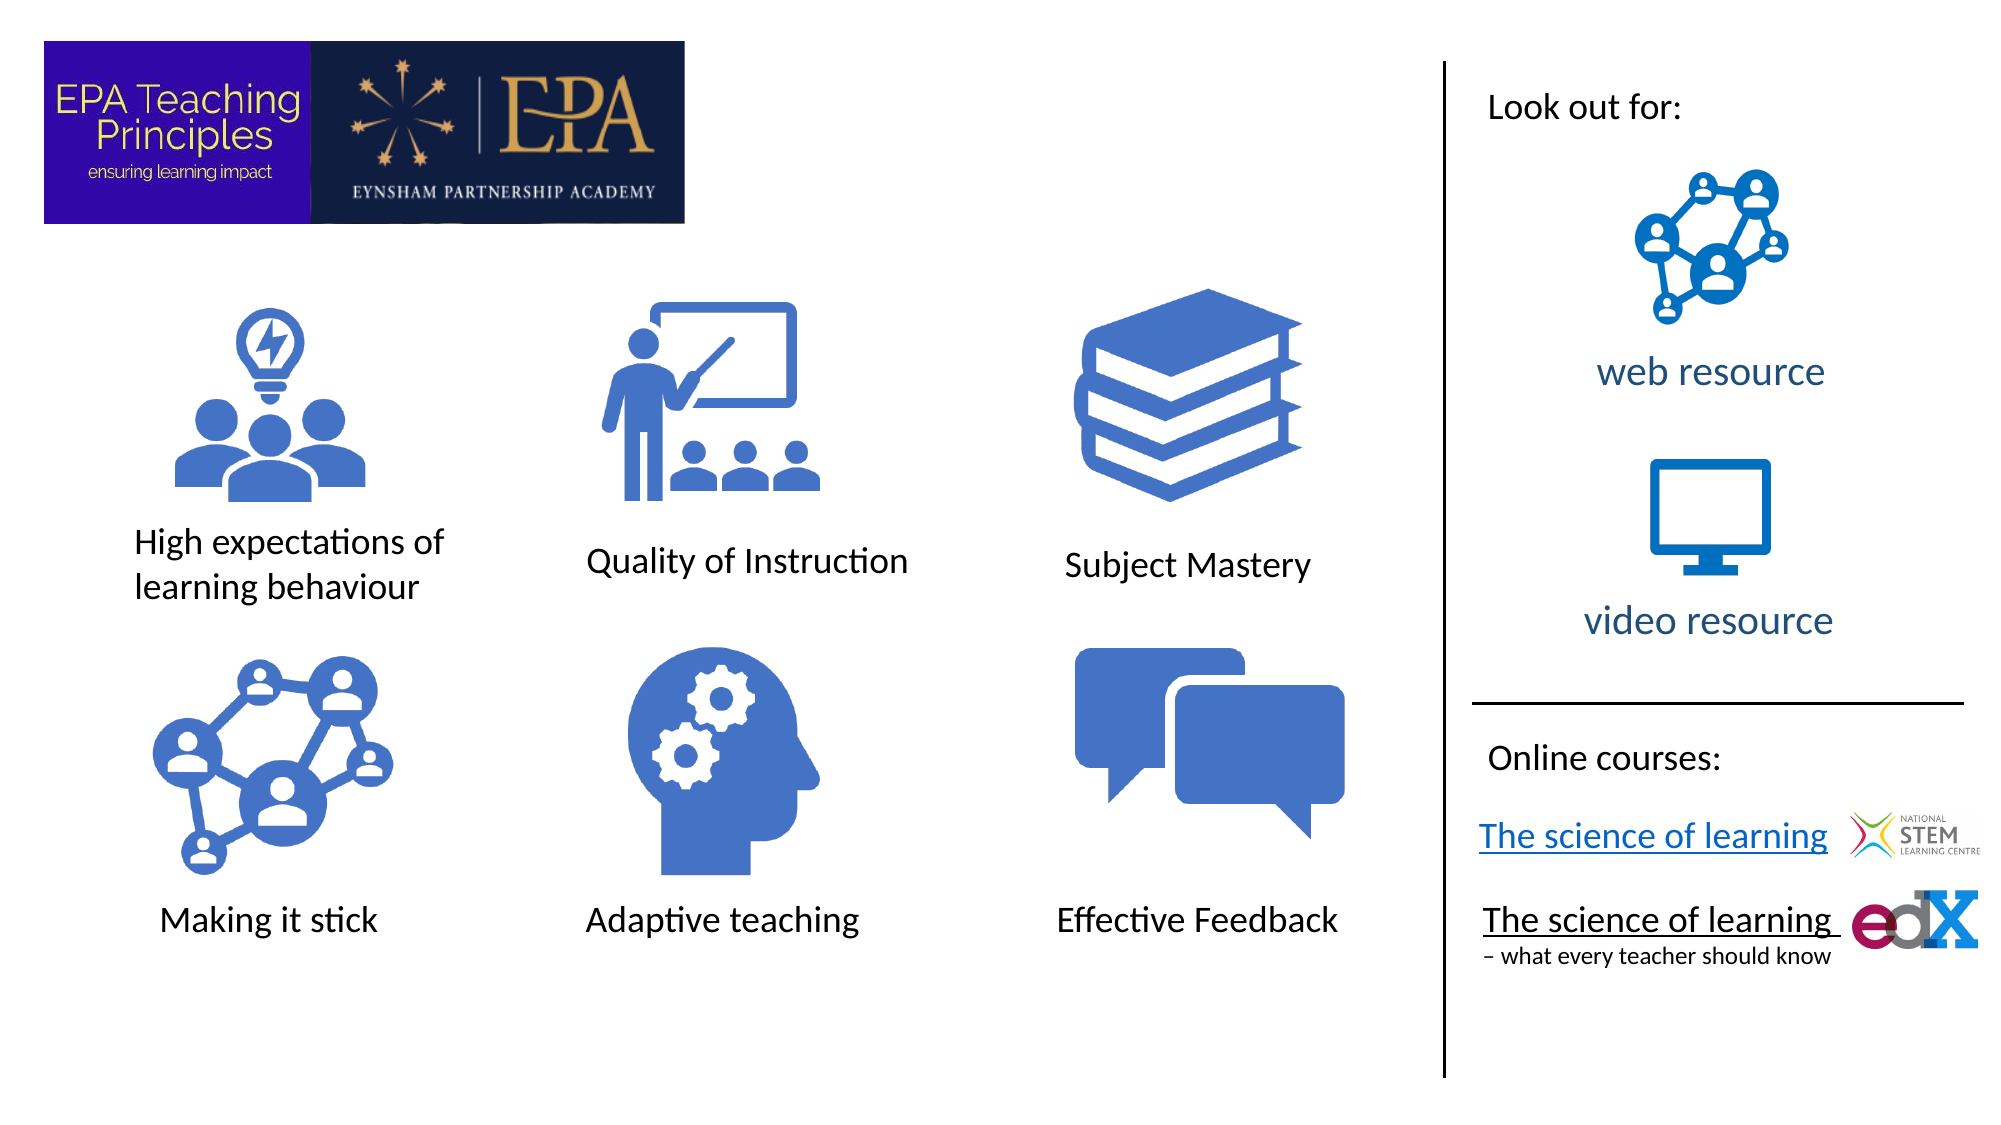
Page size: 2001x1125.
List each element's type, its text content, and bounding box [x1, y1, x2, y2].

text_box Making it stick [144, 902, 394, 947]
text_box Online courses: [1473, 725, 1738, 786]
picture [1059, 266, 1317, 524]
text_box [1581, 152, 1900, 402]
text_box The science of learning [1464, 804, 1844, 909]
text_box Effective Feedback [1041, 887, 1354, 947]
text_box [44, 41, 685, 224]
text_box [1567, 435, 1851, 651]
picture [145, 282, 393, 529]
picture [587, 631, 859, 902]
text_box Subject Mastery [1049, 532, 1327, 592]
text_box Look out for: [1473, 74, 1698, 134]
text_box Quality of Instruction [571, 528, 925, 589]
text_box Adaptive teaching [570, 887, 875, 947]
picture [1050, 583, 1369, 902]
picture [588, 276, 835, 524]
text_box High expectations of learning behaviour [119, 509, 530, 615]
text_box The science of learning – what every teacher should know [1467, 887, 1857, 1022]
picture [1850, 812, 1980, 982]
picture [136, 631, 406, 902]
